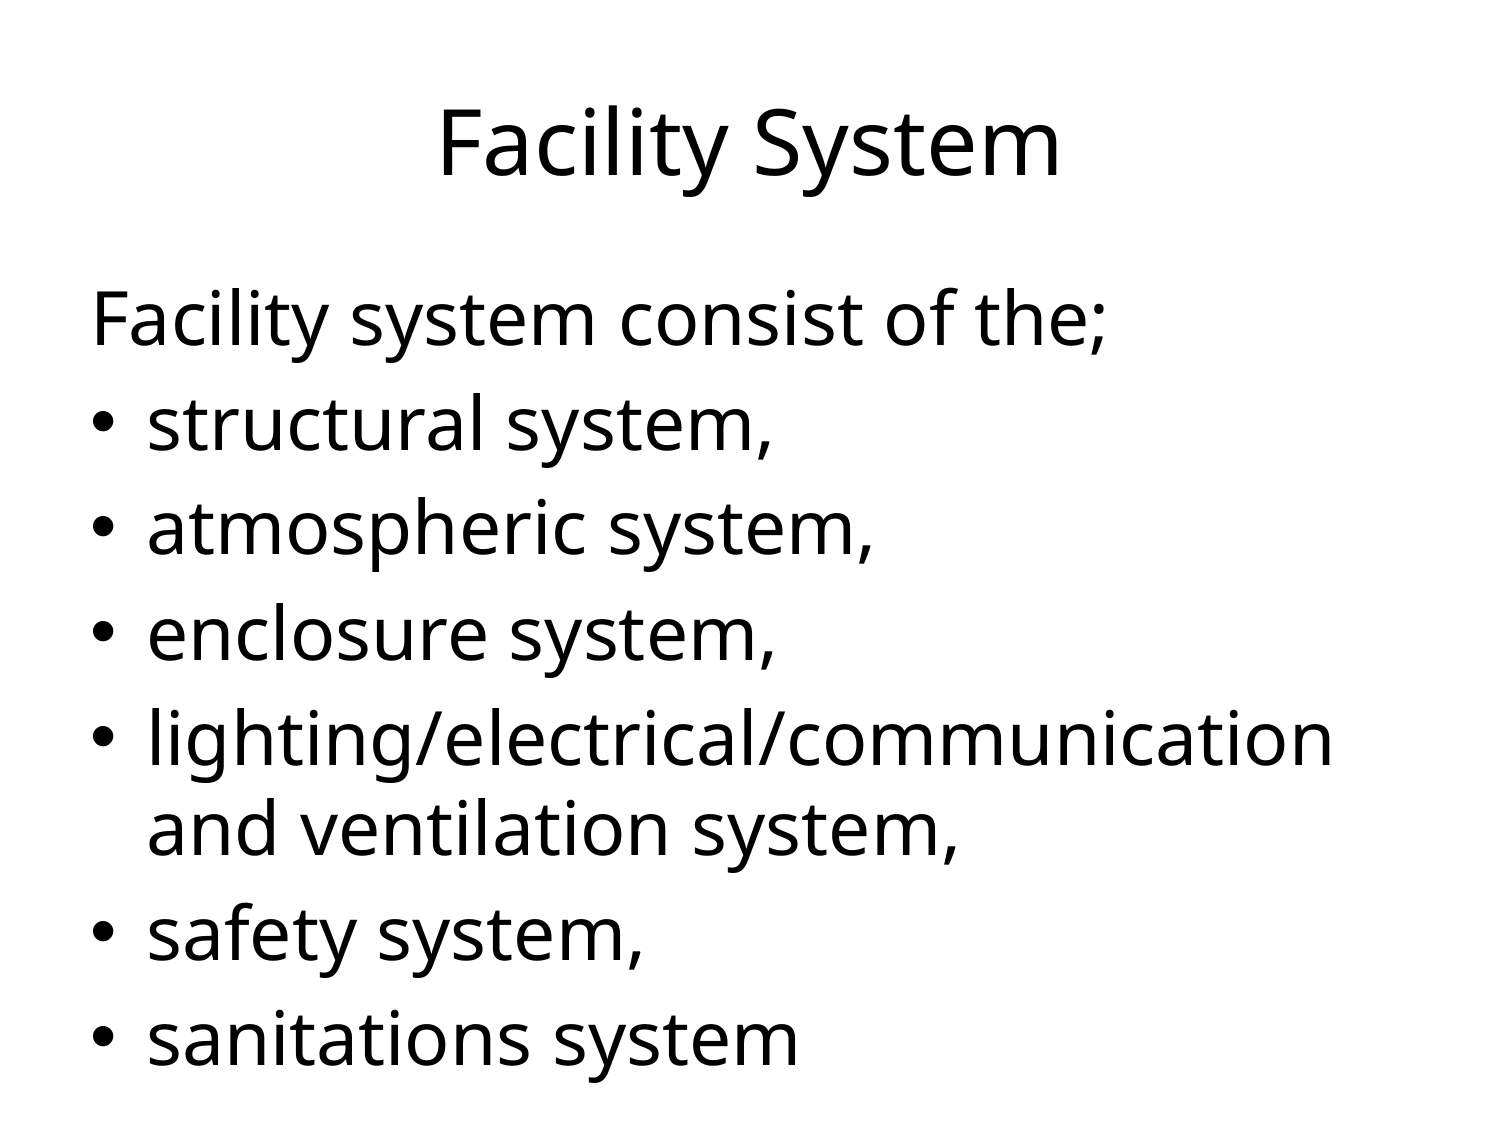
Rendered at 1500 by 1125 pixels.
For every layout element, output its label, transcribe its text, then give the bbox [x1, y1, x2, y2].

title Facility System [75, 45, 1425, 233]
list Facility system consist of the; structural system, atmospheric system, enclosure system, lighting/electrical/communication and ventilation system, safety system, sanitations system [75, 262, 1425, 1005]
